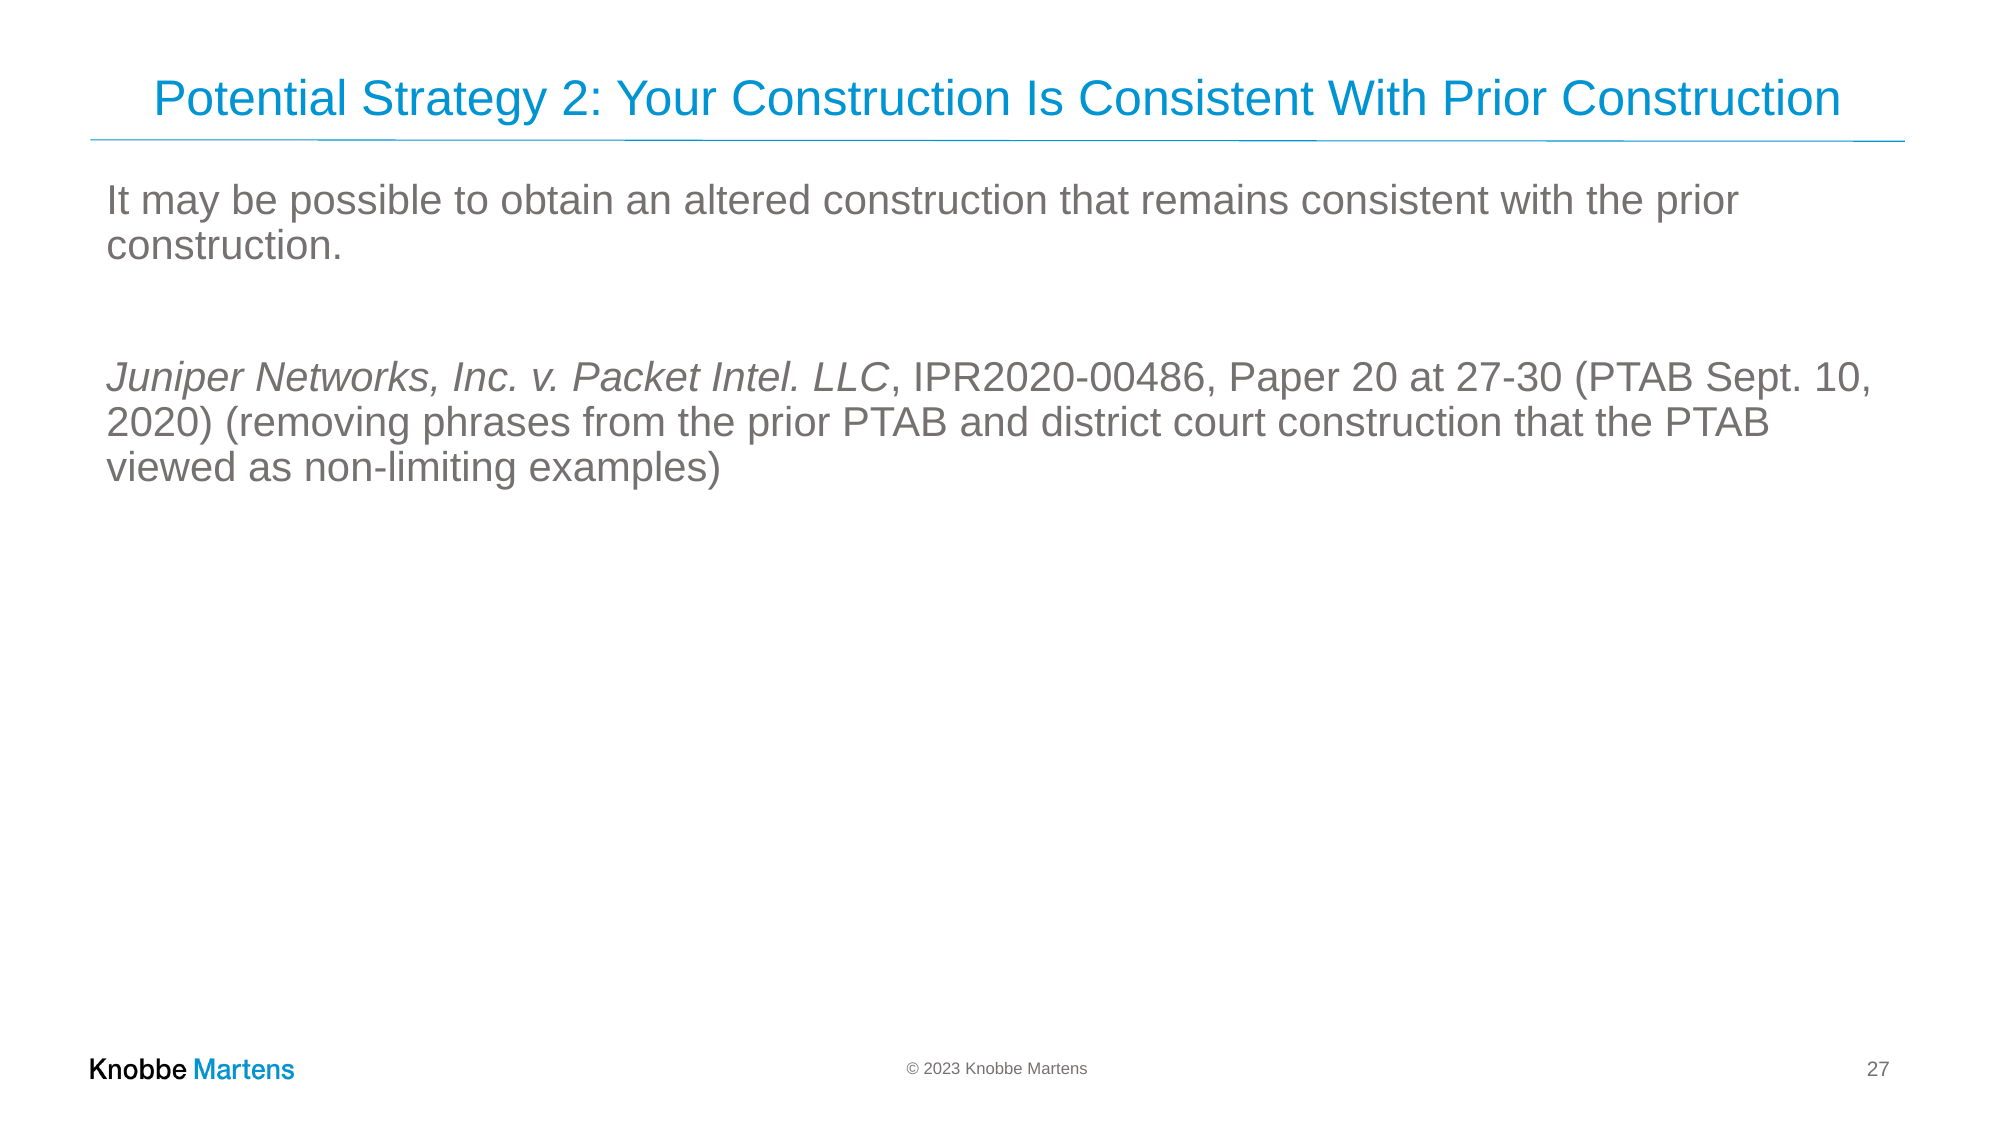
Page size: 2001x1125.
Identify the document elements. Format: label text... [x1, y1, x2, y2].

list It may be possible to obtain an altered construction that remains consistent with the prior construction. Juniper Networks, Inc. v. Packet Intel. LLC, IPR2020-00486, Paper 20 at 27-30 (PTAB Sept. 10, 2020) (removing phrases from the prior PTAB and district court construction that the PTAB viewed as non-limiting examples) [91, 171, 1905, 1034]
title Potential Strategy 2: Your Construction Is Consistent With Prior Construction [91, 60, 1905, 140]
slide_number 27 [1412, 1037, 1905, 1098]
